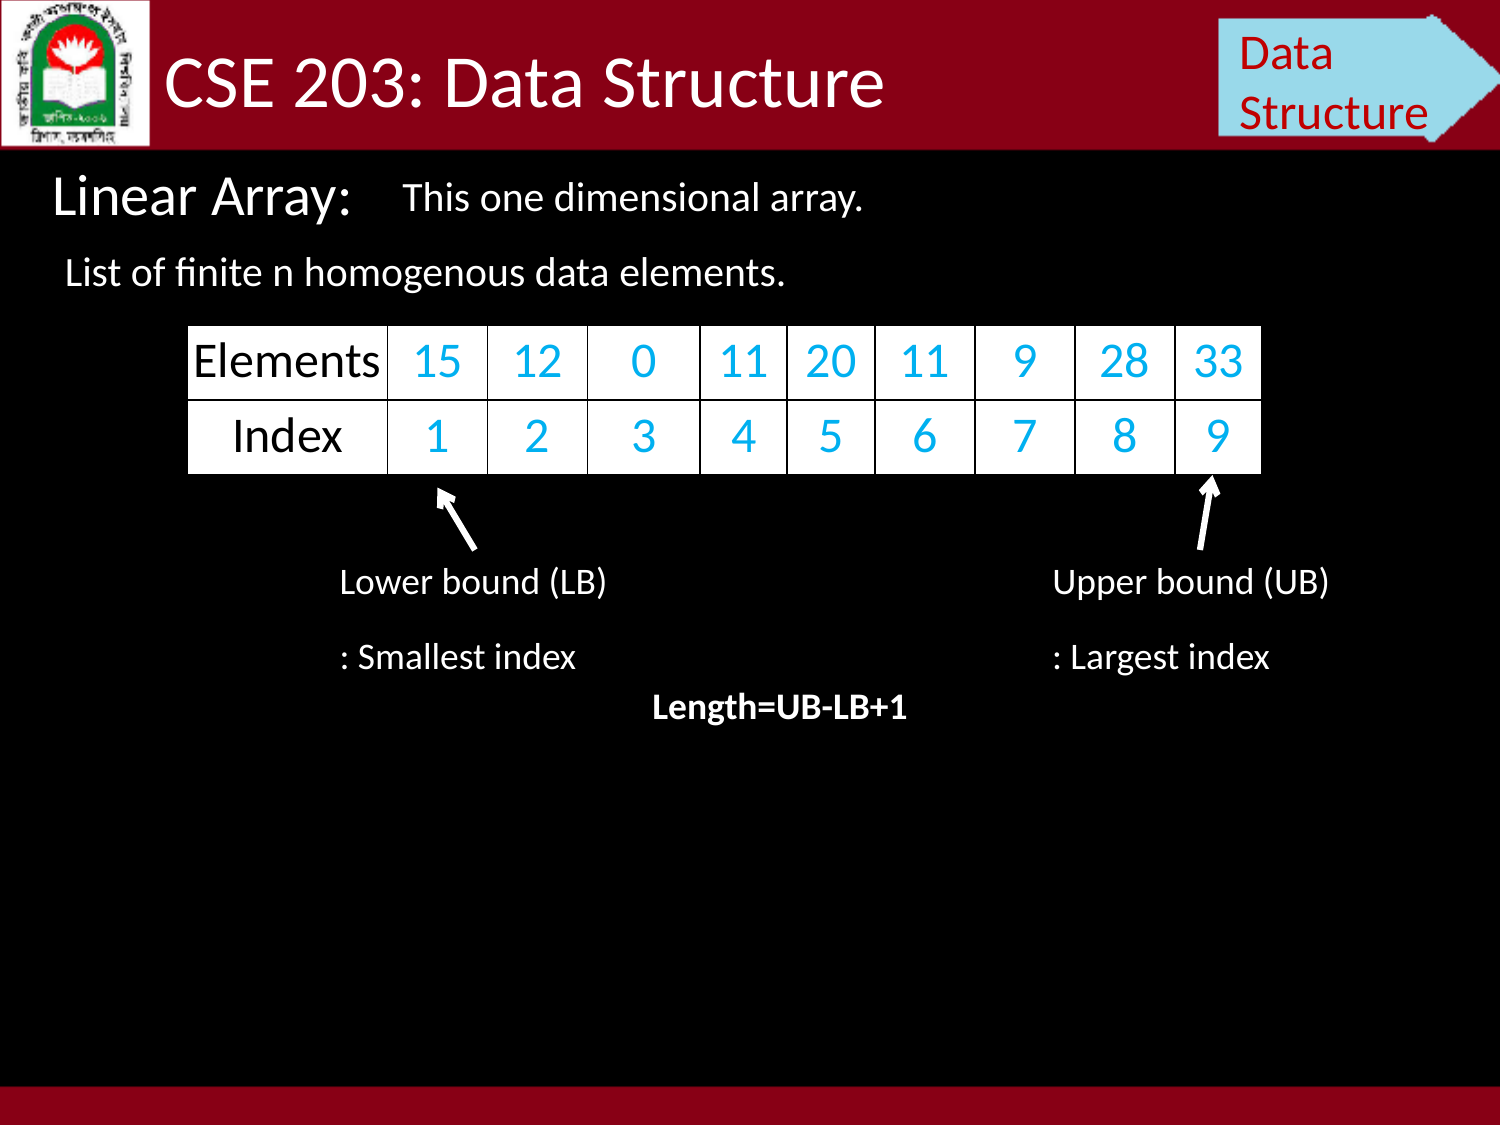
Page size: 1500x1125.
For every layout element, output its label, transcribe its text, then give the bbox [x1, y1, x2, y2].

text_box Lower bound (LB) [324, 549, 625, 610]
text_box Linear Array: [37, 149, 413, 235]
picture [0, 0, 1500, 1125]
table_cell 2 [488, 401, 587, 474]
table_cell 9 [1176, 401, 1261, 474]
table_cell 1 [388, 401, 487, 474]
text_box : Largest index [1037, 624, 1413, 685]
text_box Length=UB-LB+1 [637, 674, 938, 735]
table_cell 5 [788, 401, 874, 474]
table_cell 4 [701, 401, 786, 474]
table_header 20 [788, 326, 874, 399]
table_cell 3 [588, 401, 699, 474]
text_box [437, 487, 476, 551]
table_header 15 [388, 326, 487, 399]
text_box CSE 203: Data Structure [149, 24, 1213, 130]
table_header 11 [701, 326, 786, 399]
text_box Upper bound (UB) [1037, 549, 1363, 610]
text_box Data Structure [1224, 12, 1500, 148]
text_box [1199, 474, 1213, 551]
text_box This one dimensional array. [387, 162, 1063, 228]
text_box List of finite n homogenous data elements. [49, 237, 938, 303]
table_cell Index [188, 401, 387, 474]
text_box : Smallest index [324, 624, 700, 685]
table_cell 7 [976, 401, 1074, 474]
table_header 33 [1176, 326, 1261, 399]
table_cell 8 [1076, 401, 1174, 474]
table_cell 6 [876, 401, 974, 474]
table_header 28 [1076, 326, 1174, 399]
table_header 11 [876, 326, 974, 399]
table_header 0 [588, 326, 699, 399]
table_header 12 [488, 326, 587, 399]
table_header 9 [976, 326, 1074, 399]
table_header Elements [188, 326, 387, 399]
